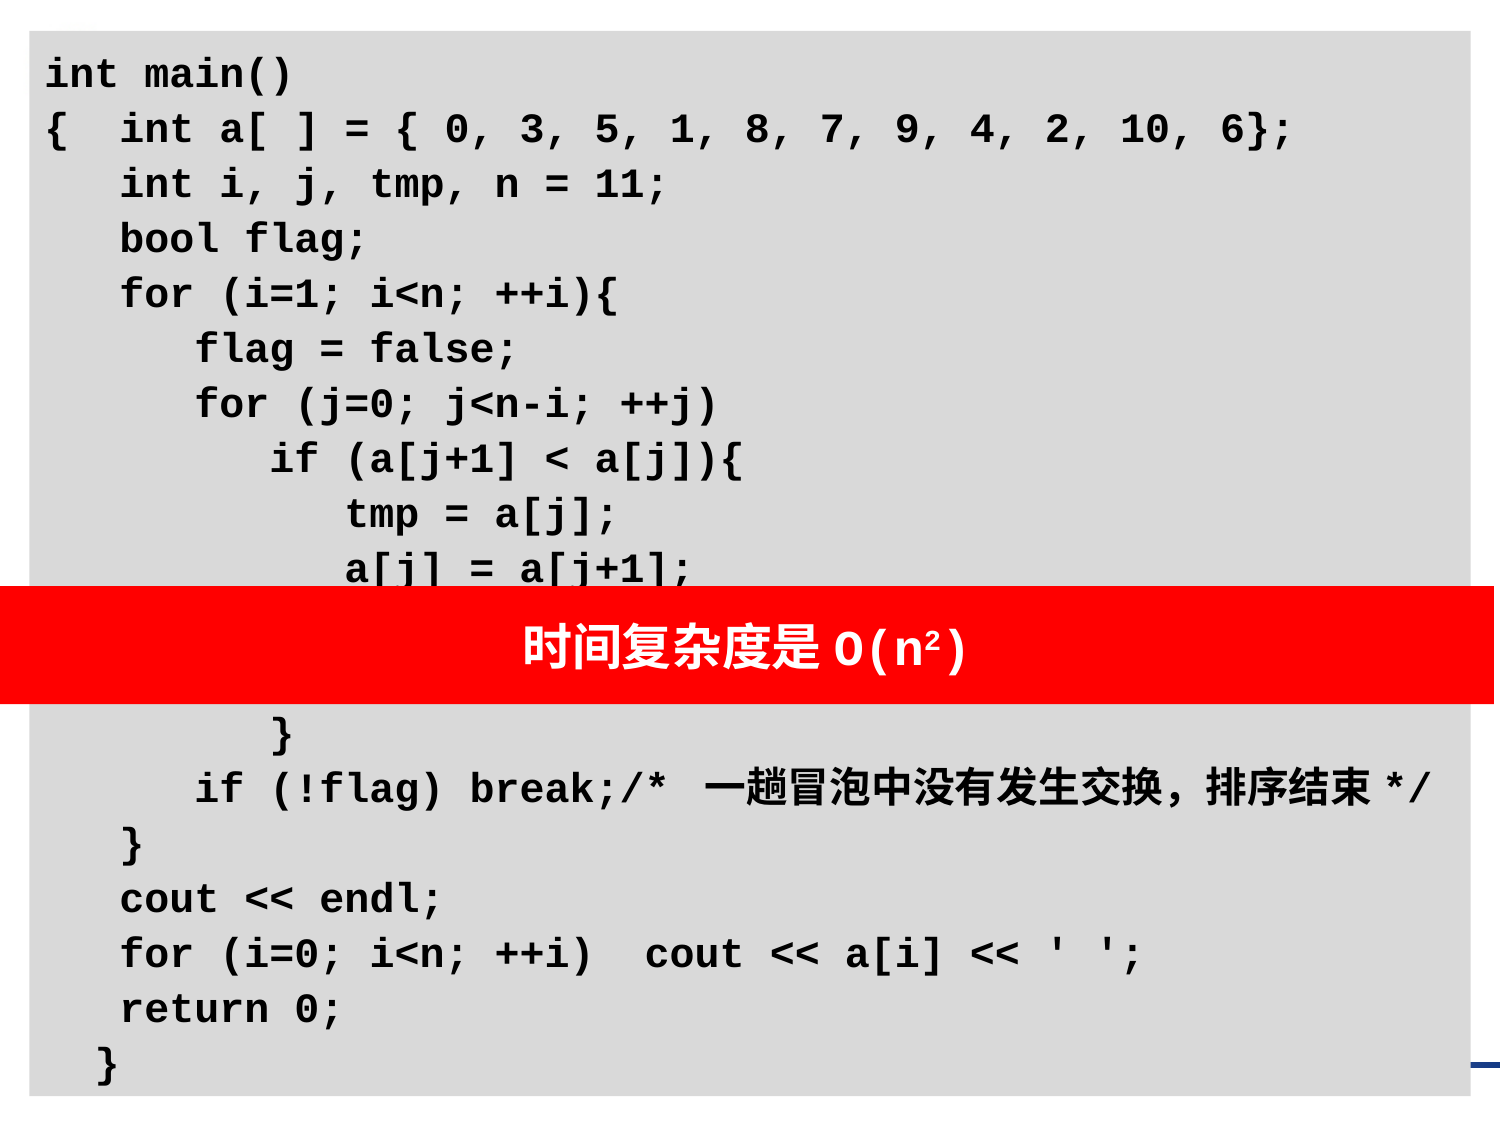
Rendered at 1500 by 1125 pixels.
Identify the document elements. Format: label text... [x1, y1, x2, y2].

text_box int main() { int a[ ] = { 0, 3, 5, 1, 8, 7, 9, 4, 2, 10, 6}; int i, j, tmp, n = 11; bool flag; for (i=1; i<n; ++i){ flag = false; for (j=0; j<n-i; ++j) if (a[j+1] < a[j]){ tmp = a[j]; a[j] = a[j+1]; a[j+1] = tmp; flag = true; } if (!flag) break;/* 一趟冒泡中没有发生交换，排序结束*/ } cout << endl; for (i=0; i<n; ++i) cout << a[i] << ' '; return 0; } [29, 705, 1471, 1097]
text_box int main() { int a[ ] = { 0, 3, 5, 1, 8, 7, 9, 4, 2, 10, 6}; int i, j, tmp, n = 11; bool flag; for (i=1; i<n; ++i){ flag = false; for (j=0; j<n-i; ++j) if (a[j+1] < a[j]){ tmp = a[j]; a[j] = a[j+1]; a[j+1] = tmp; flag = true; } if (!flag) break;/* 一趟冒泡中没有发生交换，排序结束*/ } cout << endl; for (i=0; i<n; ++i) cout << a[i] << ' '; return 0; } [29, 30, 1471, 586]
picture [0, 705, 1500, 1125]
picture [0, 0, 1500, 1063]
text_box 时间复杂度是O(n2) [0, 586, 1494, 705]
